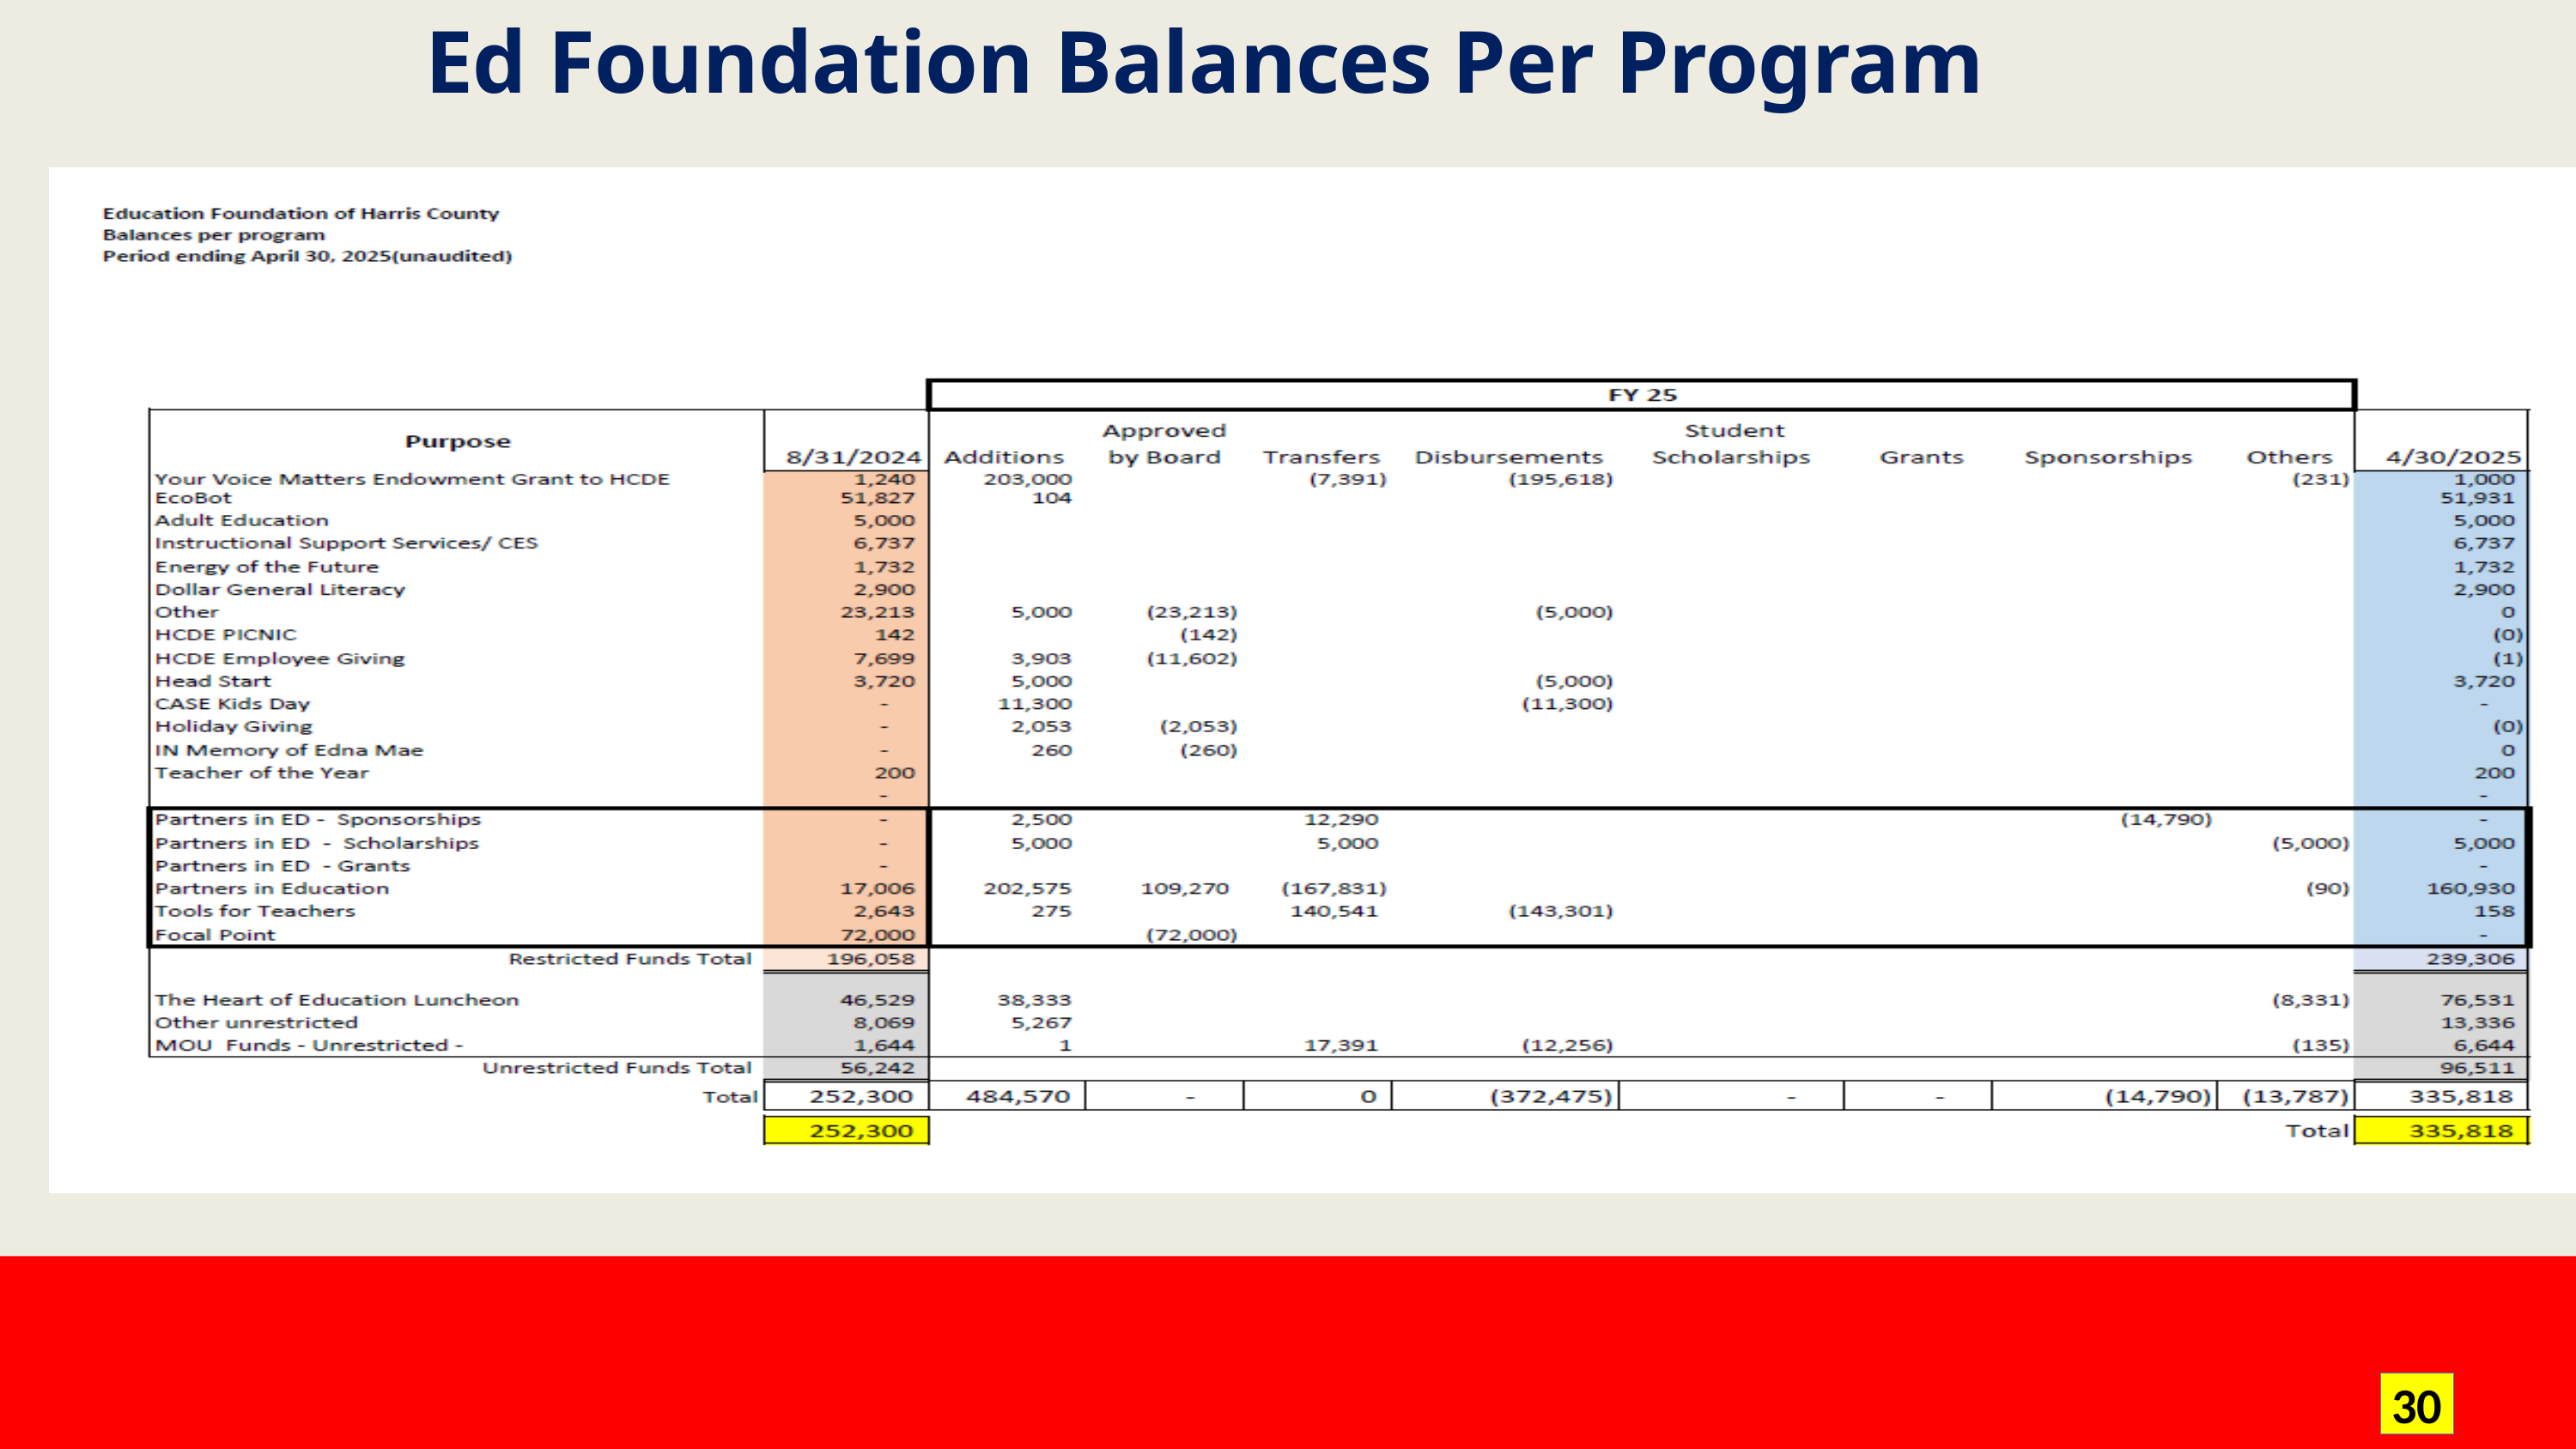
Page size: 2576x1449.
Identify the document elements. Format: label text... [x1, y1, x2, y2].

text_box [0, 0, 2576, 1250]
slide_number 30 [2380, 1373, 2454, 1434]
text_box Ed Foundation Balances Per Program [143, 0, 2354, 117]
picture [48, 167, 2576, 1193]
text_box [0, 1256, 2576, 1449]
